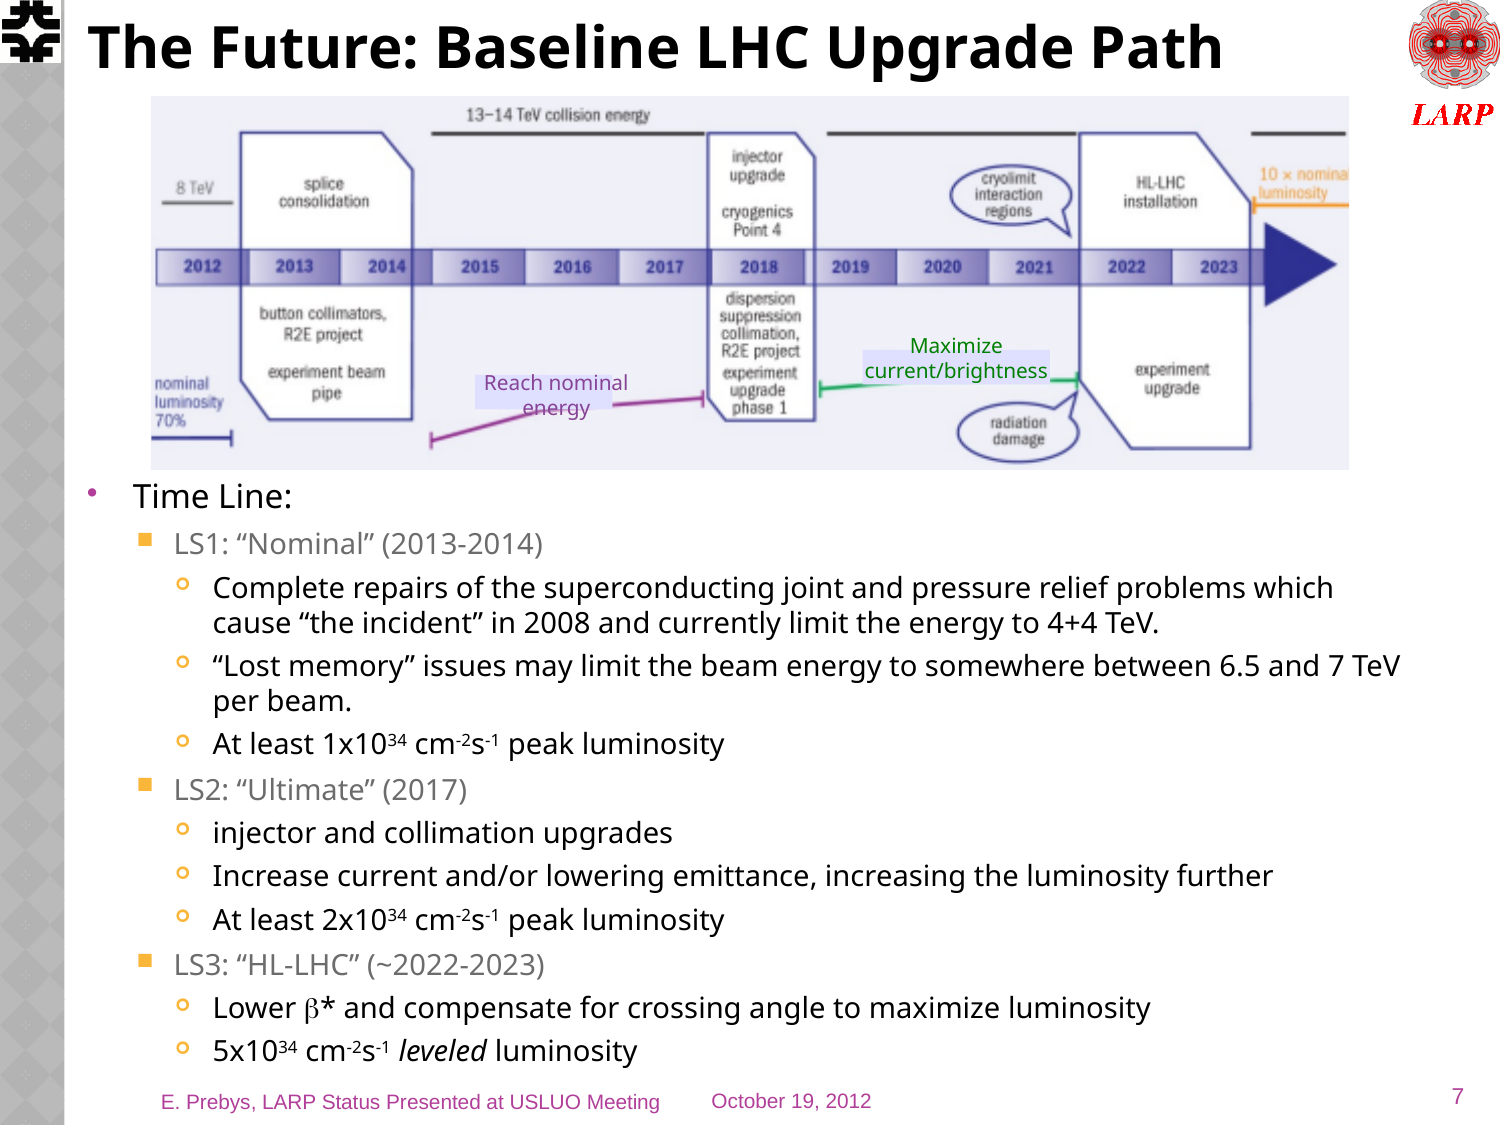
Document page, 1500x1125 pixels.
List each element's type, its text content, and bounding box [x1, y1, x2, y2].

list Time Line: LS1: “Nominal” (2013-2014) Complete repairs of the superconducting joint and pressure relief problems which cause “the incident” in 2008 and currently limit the energy to 4+4 TeV. “Lost memory” issues may limit the beam energy to somewhere between 6.5 and 7 TeV per beam. At least 1x1034 cm-2s-1 peak luminosity LS2: “Ultimate” (2017) injector and collimation upgrades Increase current and/or lowering emittance, increasing the luminosity further At least 2x1034 cm-2s-1 peak luminosity LS3: “HL-LHC” (~2022-2023) Lower b* and compensate for crossing angle to maximize luminosity 5x1034 cm-2s-1 leveled luminosity [72, 467, 1428, 994]
slide_number 7 [1367, 1071, 1465, 1110]
title The Future: Baseline LHC Upgrade Path [80, 7, 1436, 81]
footer E. Prebys, LARP Status Presented at USLUO Meeting [75, 1075, 675, 1114]
picture [150, 95, 1350, 470]
picture [1406, 0, 1500, 125]
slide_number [696, 1075, 1025, 1114]
picture [0, 0, 61, 63]
